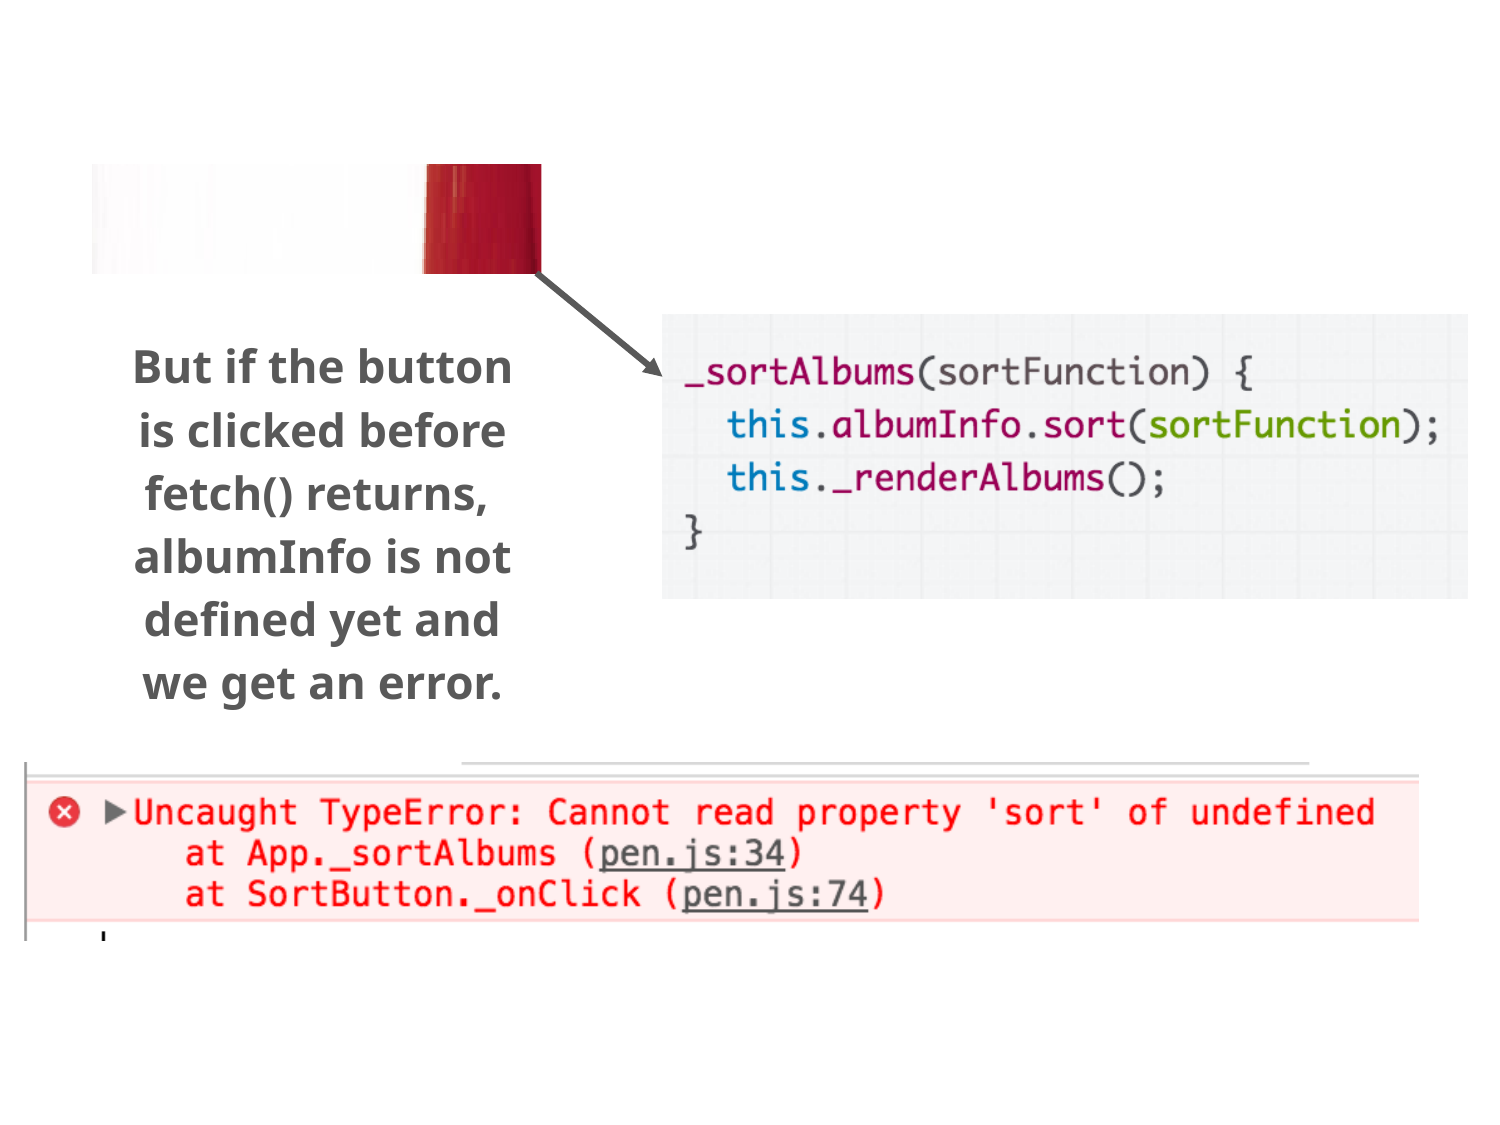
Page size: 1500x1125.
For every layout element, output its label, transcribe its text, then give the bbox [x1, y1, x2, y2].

text_box [544, 279, 657, 376]
picture [24, 762, 1419, 941]
picture [47, 164, 542, 274]
text_box But if the button is clicked before fetch() returns, albumInfo is not defined yet and we get an error. [108, 314, 537, 711]
picture [662, 314, 1468, 599]
